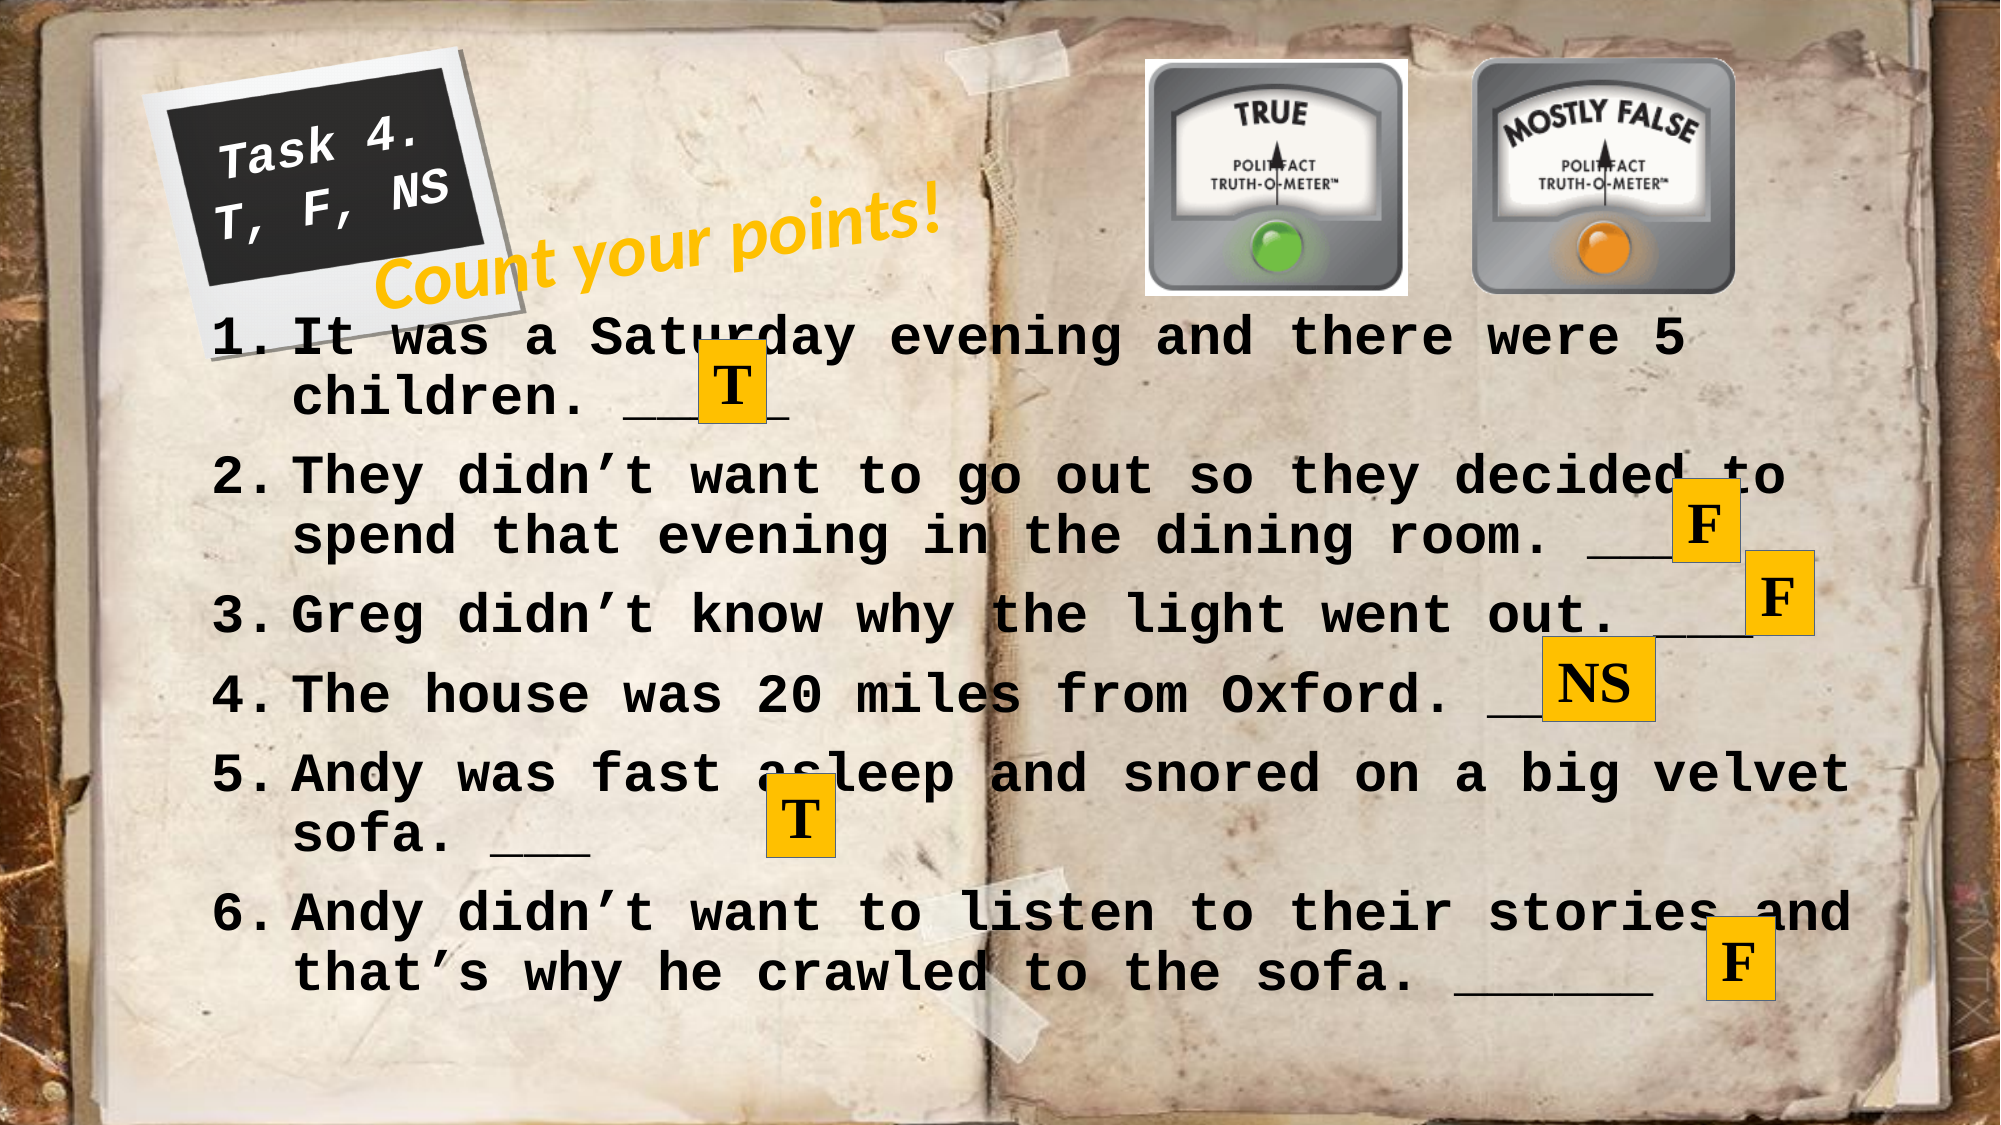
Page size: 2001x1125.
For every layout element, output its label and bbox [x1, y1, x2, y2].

picture [0, 0, 2000, 1125]
text_box [137, 31, 624, 370]
